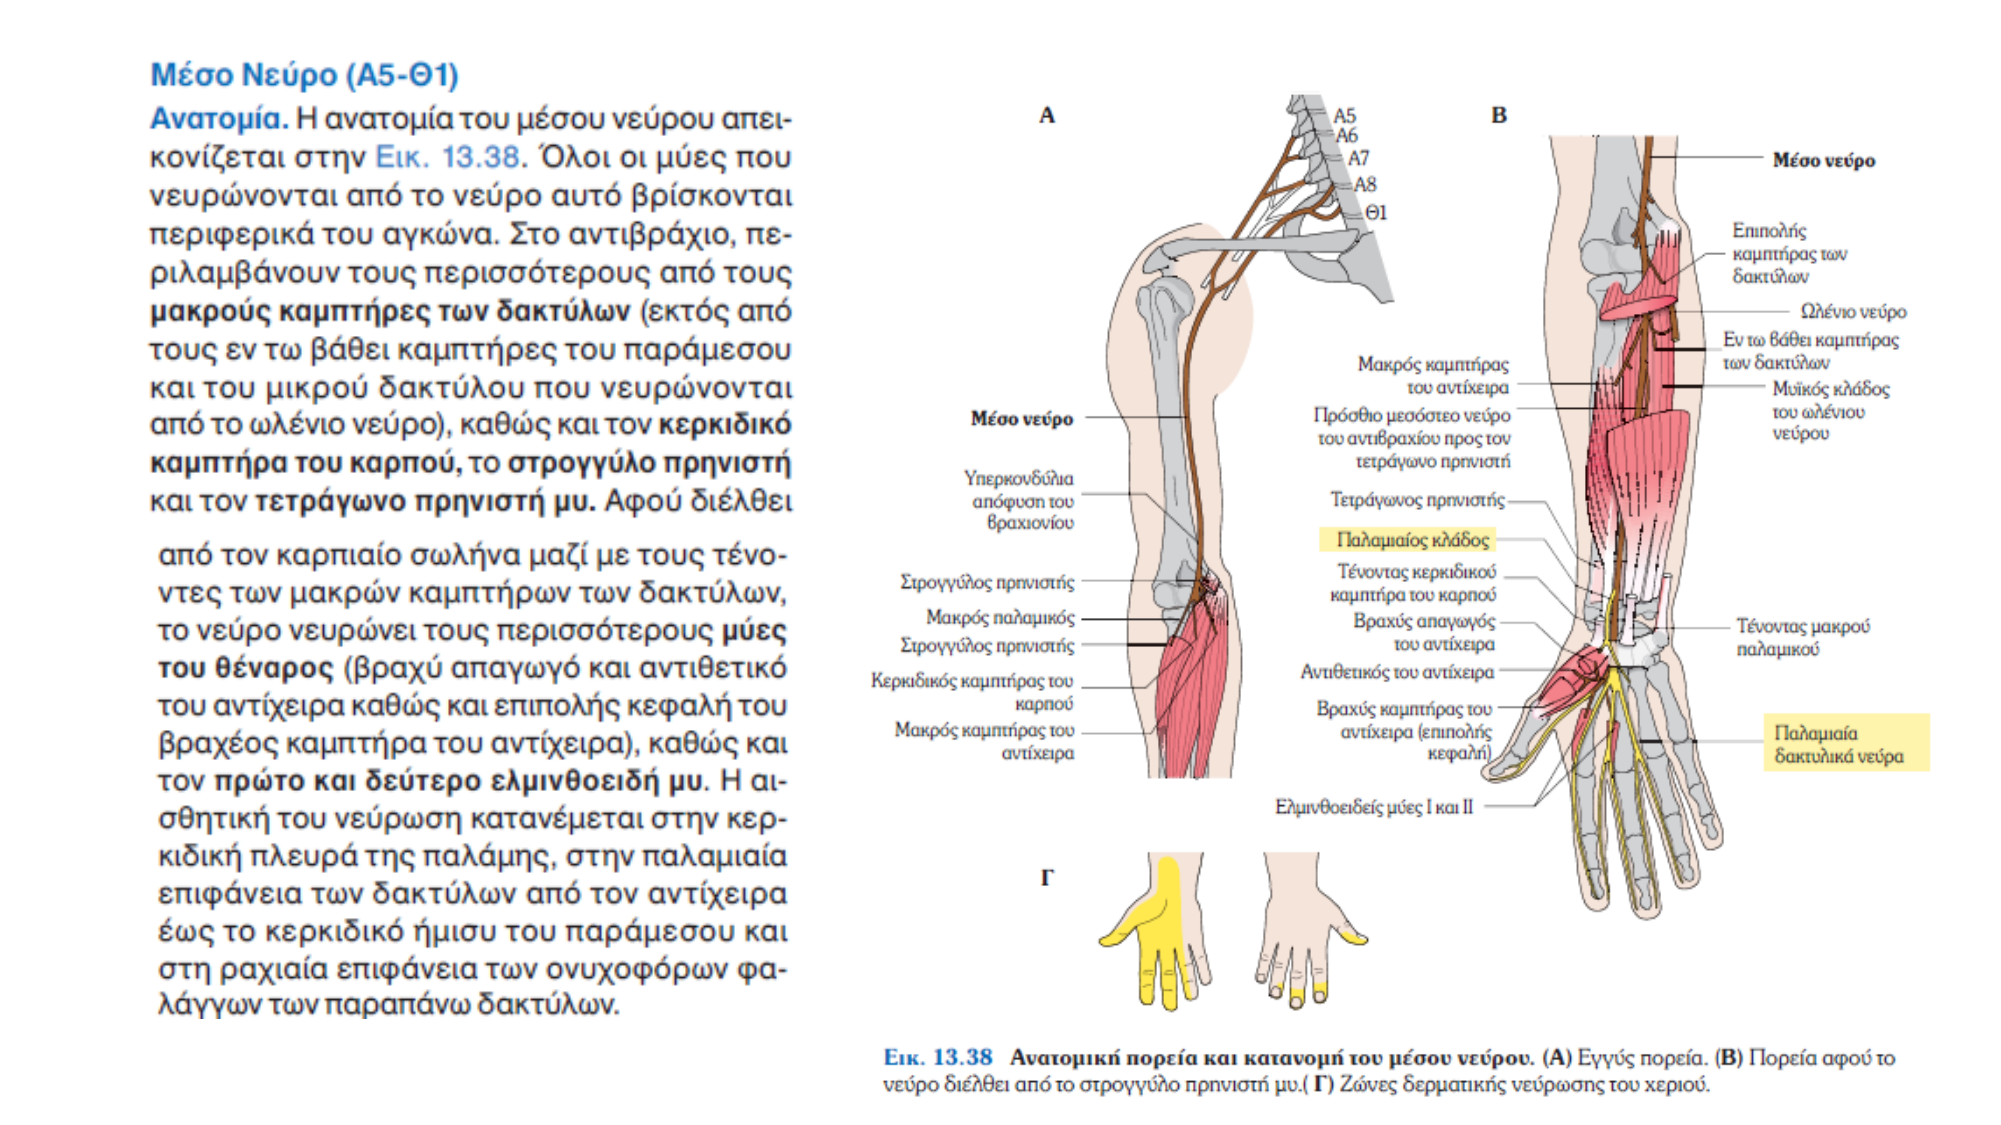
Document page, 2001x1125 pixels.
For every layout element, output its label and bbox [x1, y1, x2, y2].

picture [137, 532, 809, 1020]
list [137, 41, 809, 525]
picture [835, 81, 1955, 1125]
